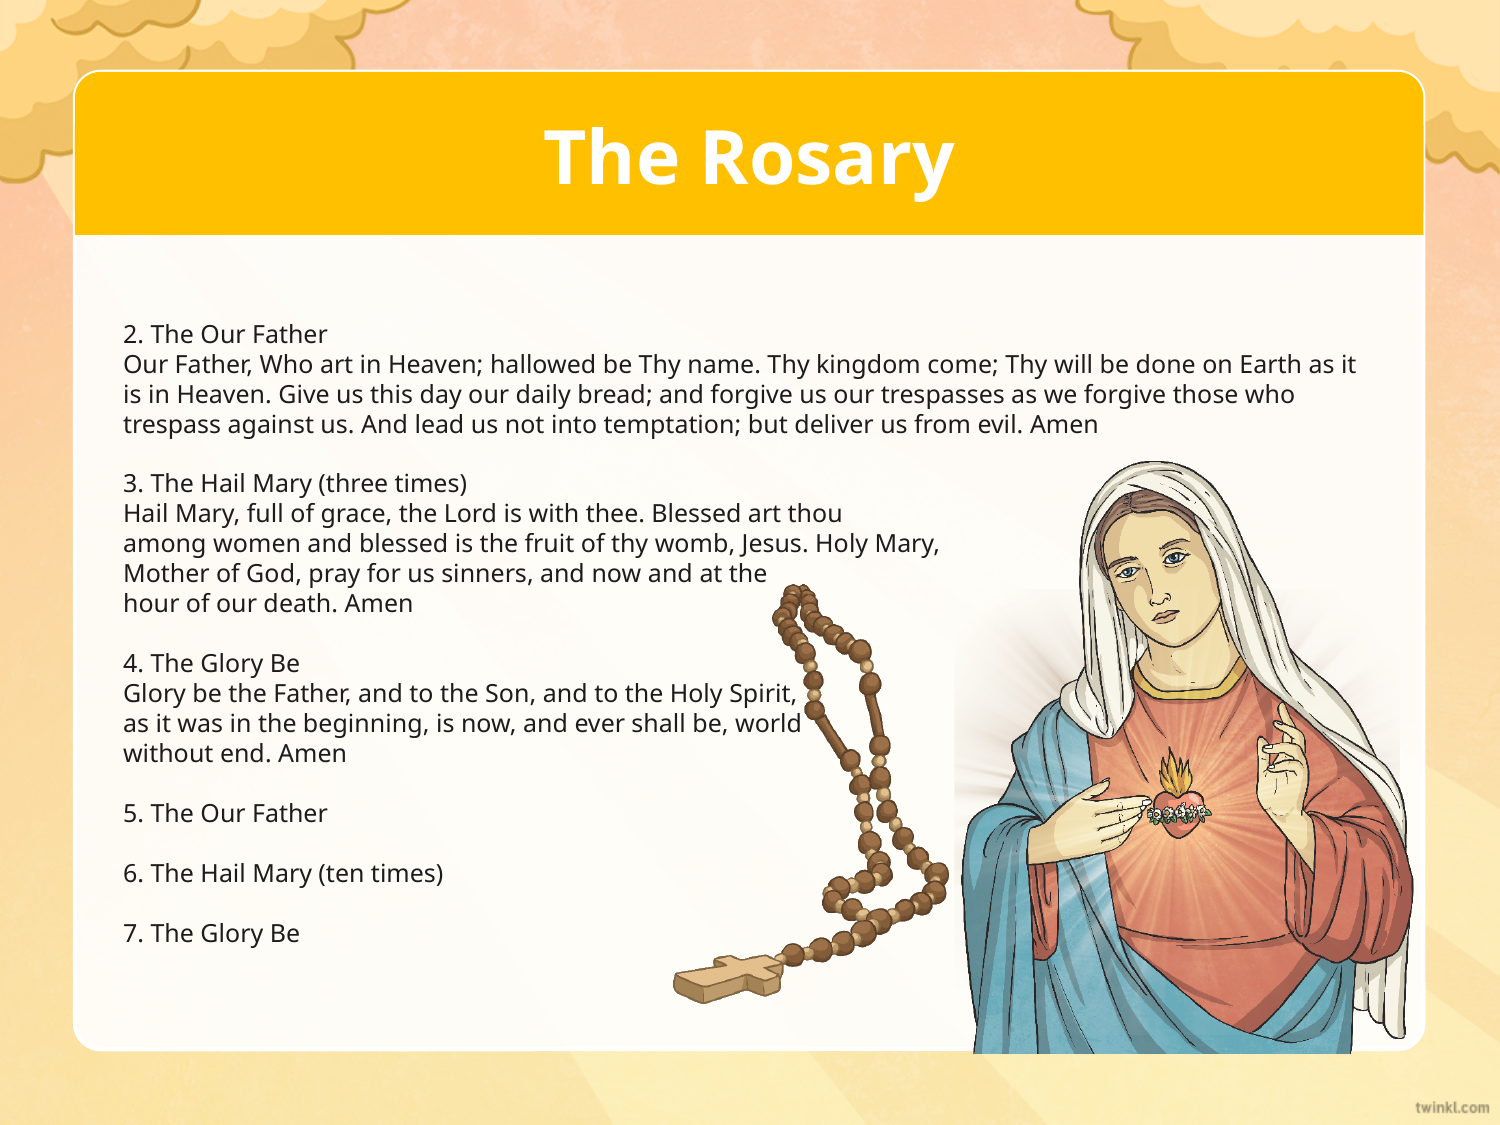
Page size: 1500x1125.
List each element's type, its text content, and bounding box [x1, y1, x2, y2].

title The Rosary [73, 76, 1426, 244]
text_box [74, 71, 1424, 235]
picture [0, 0, 1500, 1125]
text_box 2. The Our Father Our Father, Who art in Heaven; hallowed be Thy name. Thy kingdom come; Thy will be done on Earth as it is in Heaven. Give us this day our daily bread; and forgive us our trespasses as we forgive those who trespass against us. And lead us not into temptation; but deliver us from evil. Amen 3. The Hail Mary (three times) Hail Mary, full of grace, the Lord is with thee. Blessed art thou among women and blessed is the fruit of thy womb, Jesus. Holy Mary, Mother of God, pray for us sinners, and now and at the hour of our death. Amen 4. The Glory Be Glory be the Father, and to the Son, and to the Holy Spirit, as it was in the beginning, is now, and ever shall be, world without end. Amen 5. The Our Father 6. The Hail Mary (ten times) 7. The Glory Be [123, 288, 1376, 948]
